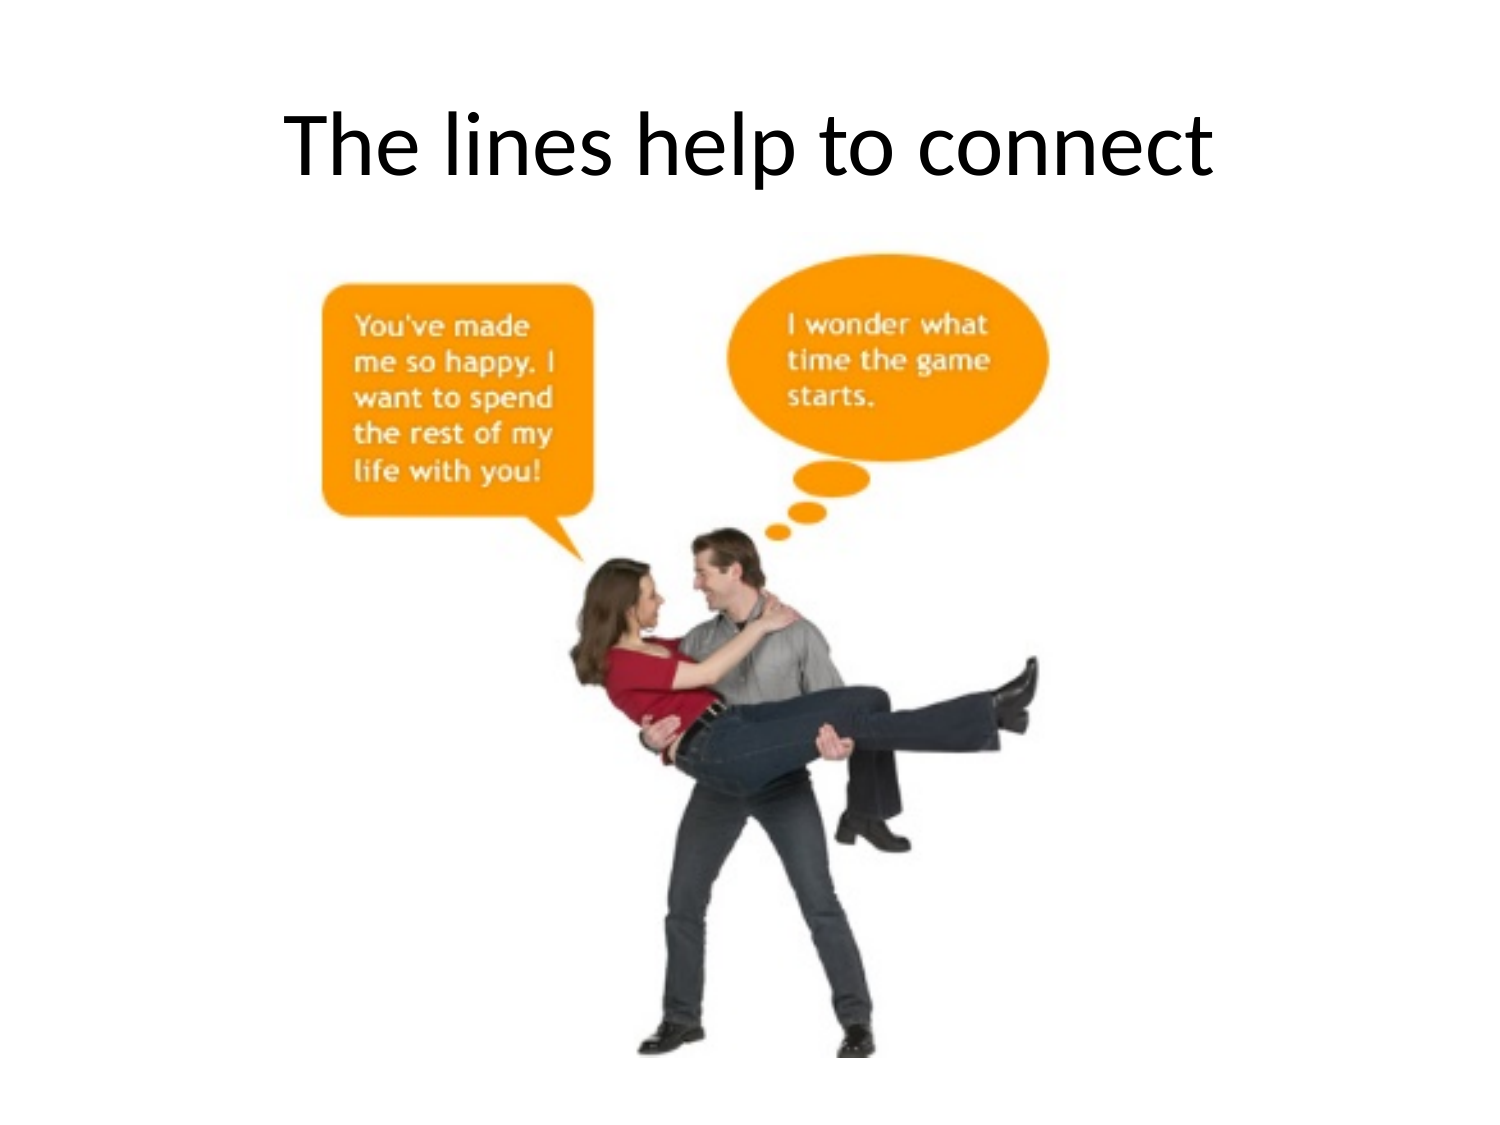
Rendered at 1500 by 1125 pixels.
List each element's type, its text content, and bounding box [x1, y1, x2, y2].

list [287, 232, 1132, 1058]
title The lines help to connect [75, 45, 1425, 233]
